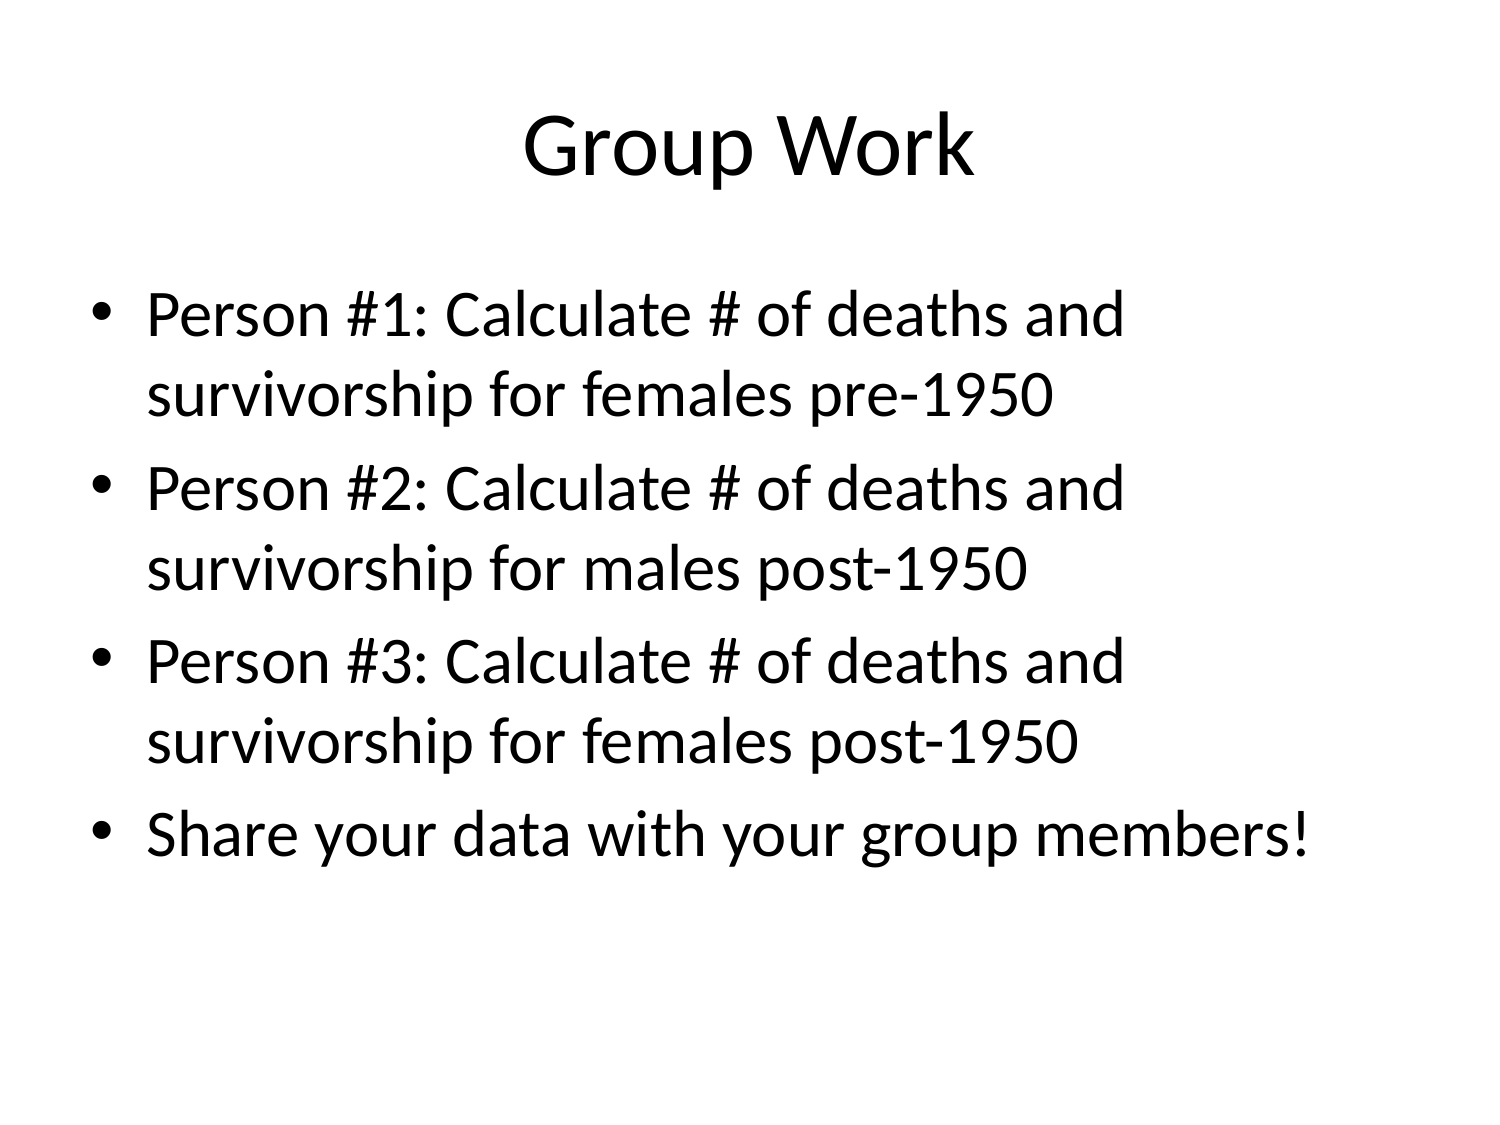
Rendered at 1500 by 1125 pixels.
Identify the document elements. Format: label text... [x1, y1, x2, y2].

title Group Work [75, 45, 1425, 233]
list Person #1: Calculate # of deaths and survivorship for females pre-1950 Person #2: Calculate # of deaths and survivorship for males post-1950 Person #3: Calculate # of deaths and survivorship for females post-1950 Share your data with your group members! [75, 262, 1425, 1005]
